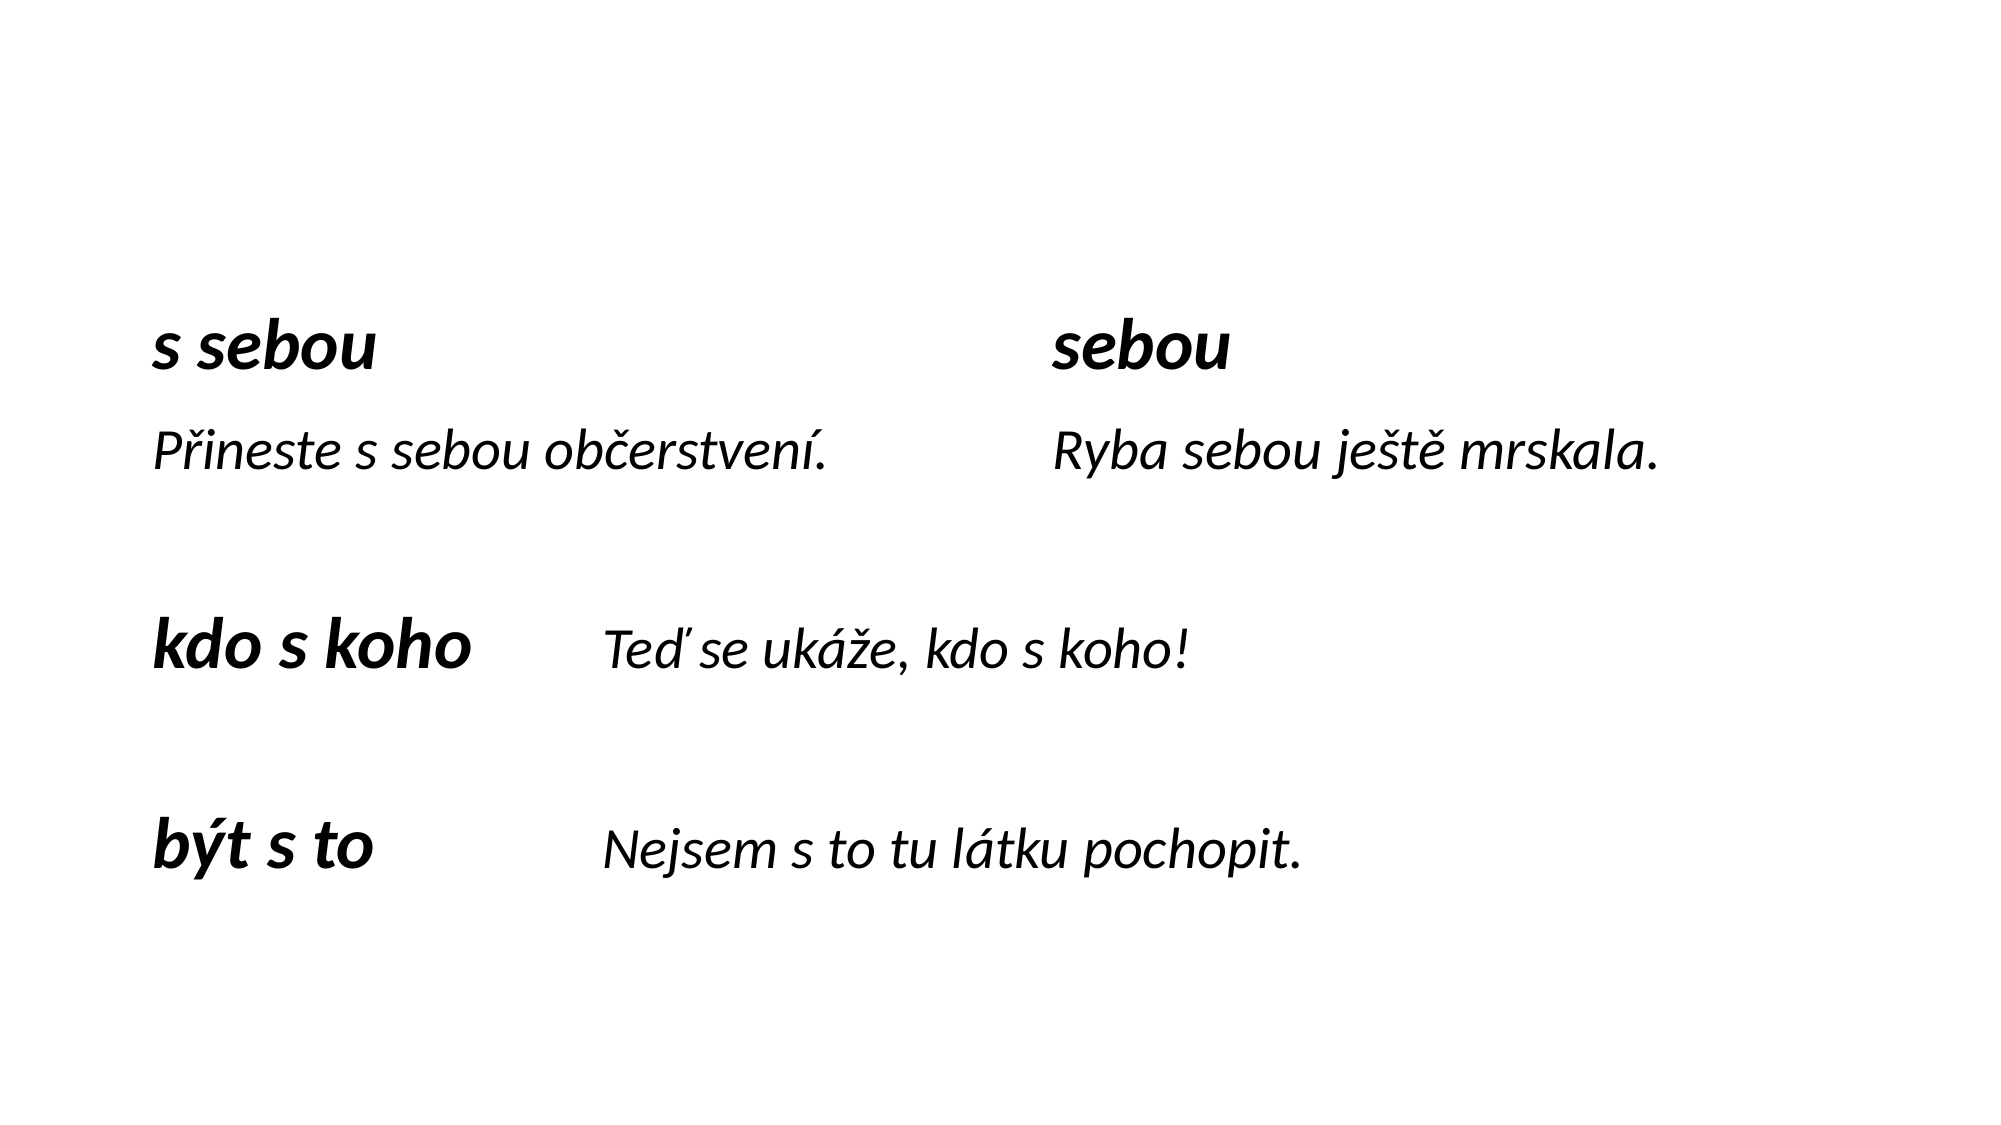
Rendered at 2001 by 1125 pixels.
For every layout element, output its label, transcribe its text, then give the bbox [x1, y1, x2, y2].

list s sebou sebou Přineste s sebou občerstvení. Ryba sebou ještě mrskala. kdo s koho Teď se ukáže, kdo s koho! být s to Nejsem s to tu látku pochopit. [137, 299, 1863, 1014]
